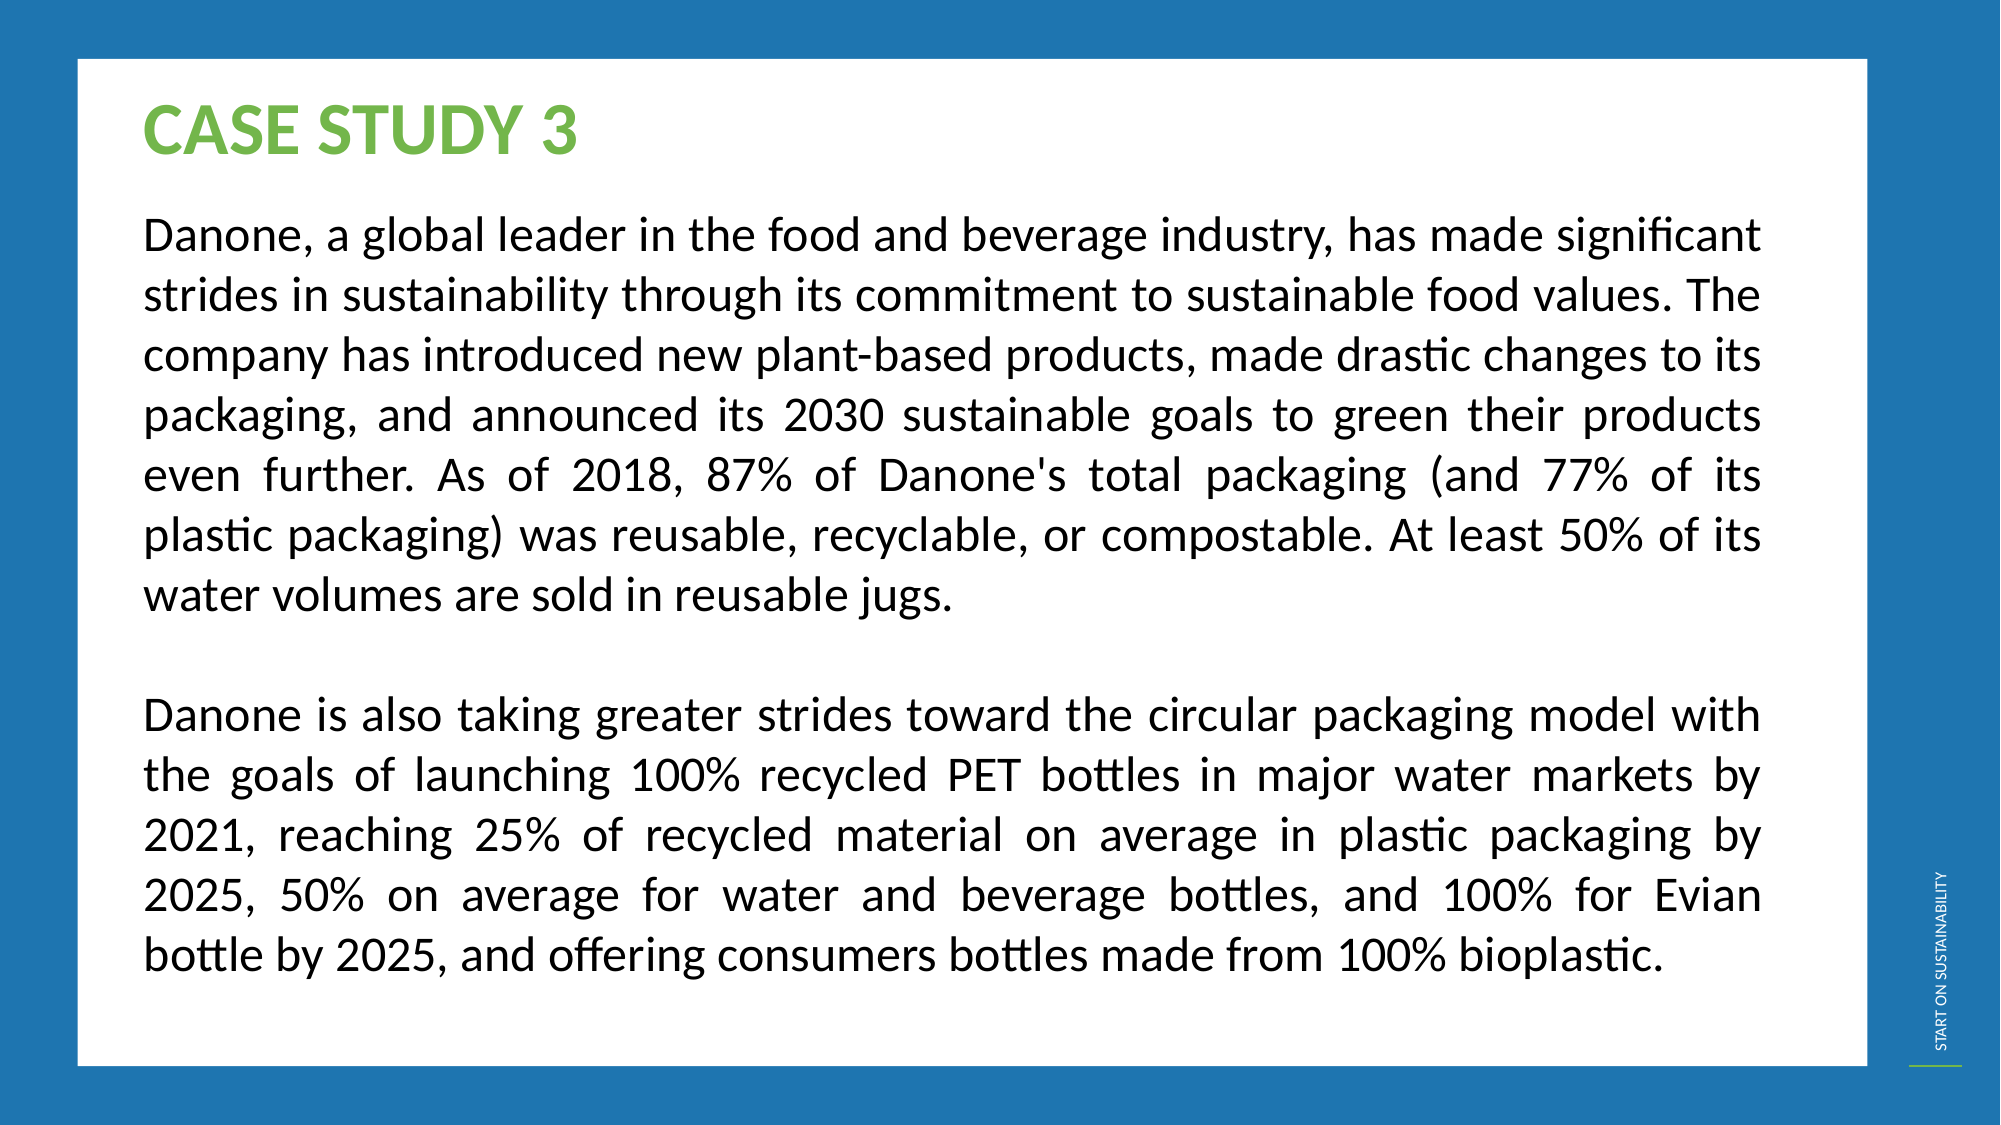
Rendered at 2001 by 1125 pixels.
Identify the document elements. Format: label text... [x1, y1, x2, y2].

list Danone, a global leader in the food and beverage industry, has made significant strides in sustainability through its commitment to sustainable food values. The company has introduced new plant-based products, made drastic changes to its packaging, and announced its 2030 sustainable goals to green their products even further. As of 2018, 87% of Danone's total packaging (and 77% of its plastic packaging) was reusable, recyclable, or compostable. At least 50% of its water volumes are sold in reusable jugs. Danone is also taking greater strides toward the circular packaging model with the goals of launching 100% recycled PET bottles in major water markets by 2021, reaching 25% of recycled material on average in plastic packaging by 2025, 50% on average for water and beverage bottles, and 100% for Evian bottle by 2025, and offering consumers bottles made from 100% bioplastic. [129, 193, 1779, 892]
list CASE STUDY 3 [129, 82, 1779, 193]
